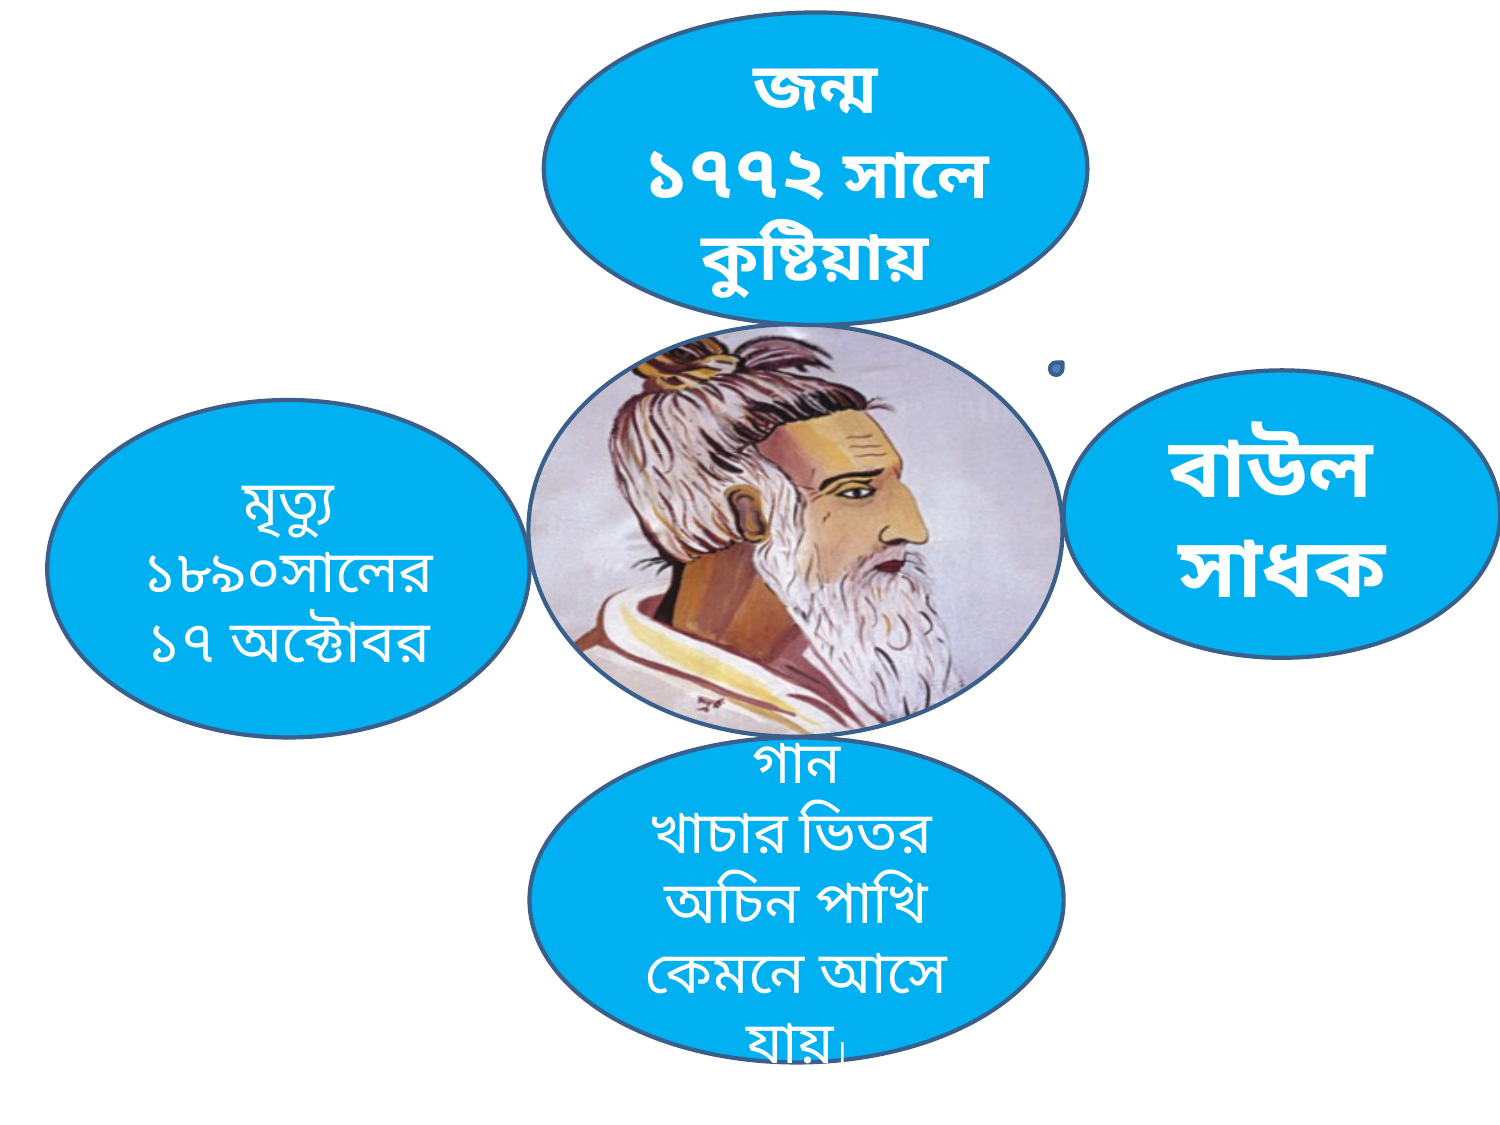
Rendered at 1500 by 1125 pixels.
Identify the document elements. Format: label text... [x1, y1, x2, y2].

text_box মৃত্যু ১৮৯০সালের ১৭ অক্টোবর [45, 397, 532, 740]
text_box জন্ম ১৭৭২ সালে কুষ্টিয়ায় [541, 10, 1090, 328]
text_box বাউল সাধক [1061, 368, 1500, 660]
text_box গান খাচার ভিতর অচিন পাখি কেমনে আসে যায়। [527, 735, 1066, 1065]
text_box [1047, 360, 1065, 377]
text_box [526, 324, 1065, 737]
